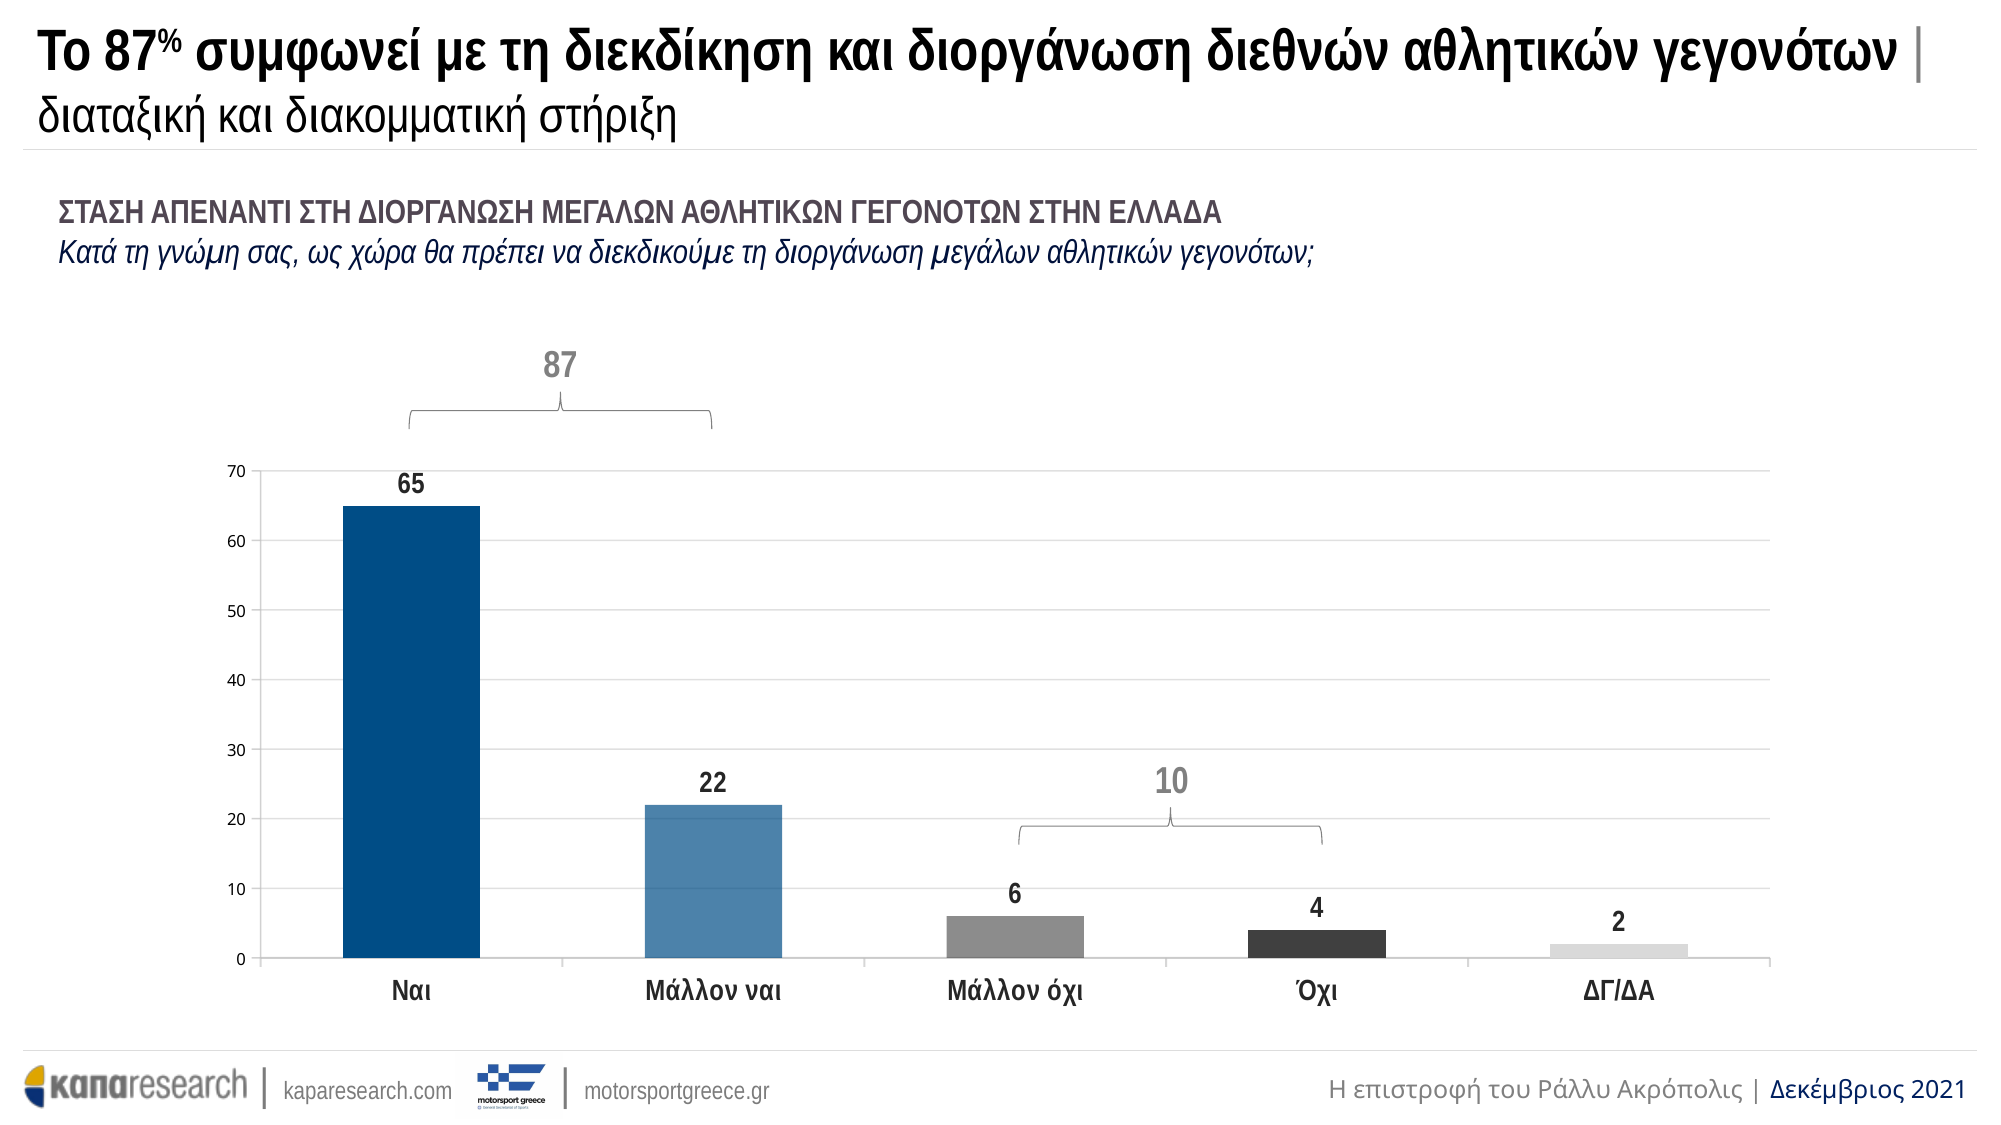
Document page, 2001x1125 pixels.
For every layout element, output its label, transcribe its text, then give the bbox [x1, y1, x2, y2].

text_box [408, 332, 713, 430]
title Το 87% συμφωνεί με τη διεκδίκηση και διοργάνωση διεθνών αθλητικών γεγονότων | διαταξική και διακομματική στήριξη [29, 0, 2000, 153]
picture [455, 1052, 563, 1119]
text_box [1018, 747, 1323, 845]
text_box ΣΤΑΣΗ ΑΠΕΝΑΝΤΙ ΣΤΗ ΔΙΟΡΓΑΝΩΣΗ ΜΕΓΑΛΩΝ ΑΘΛΗΤΙΚΩΝ ΓΕΓΟΝΟΤΩΝ ΣΤΗΝ ΕΛΛΑΔΑ Κατά τη γνώμη σας, ως χώρα θα πρέπει να διεκδικούμε τη διοργάνωση μεγάλων αθλητικών γεγονότων; [50, 183, 1325, 278]
chart [173, 426, 1804, 1051]
picture [19, 1064, 250, 1109]
